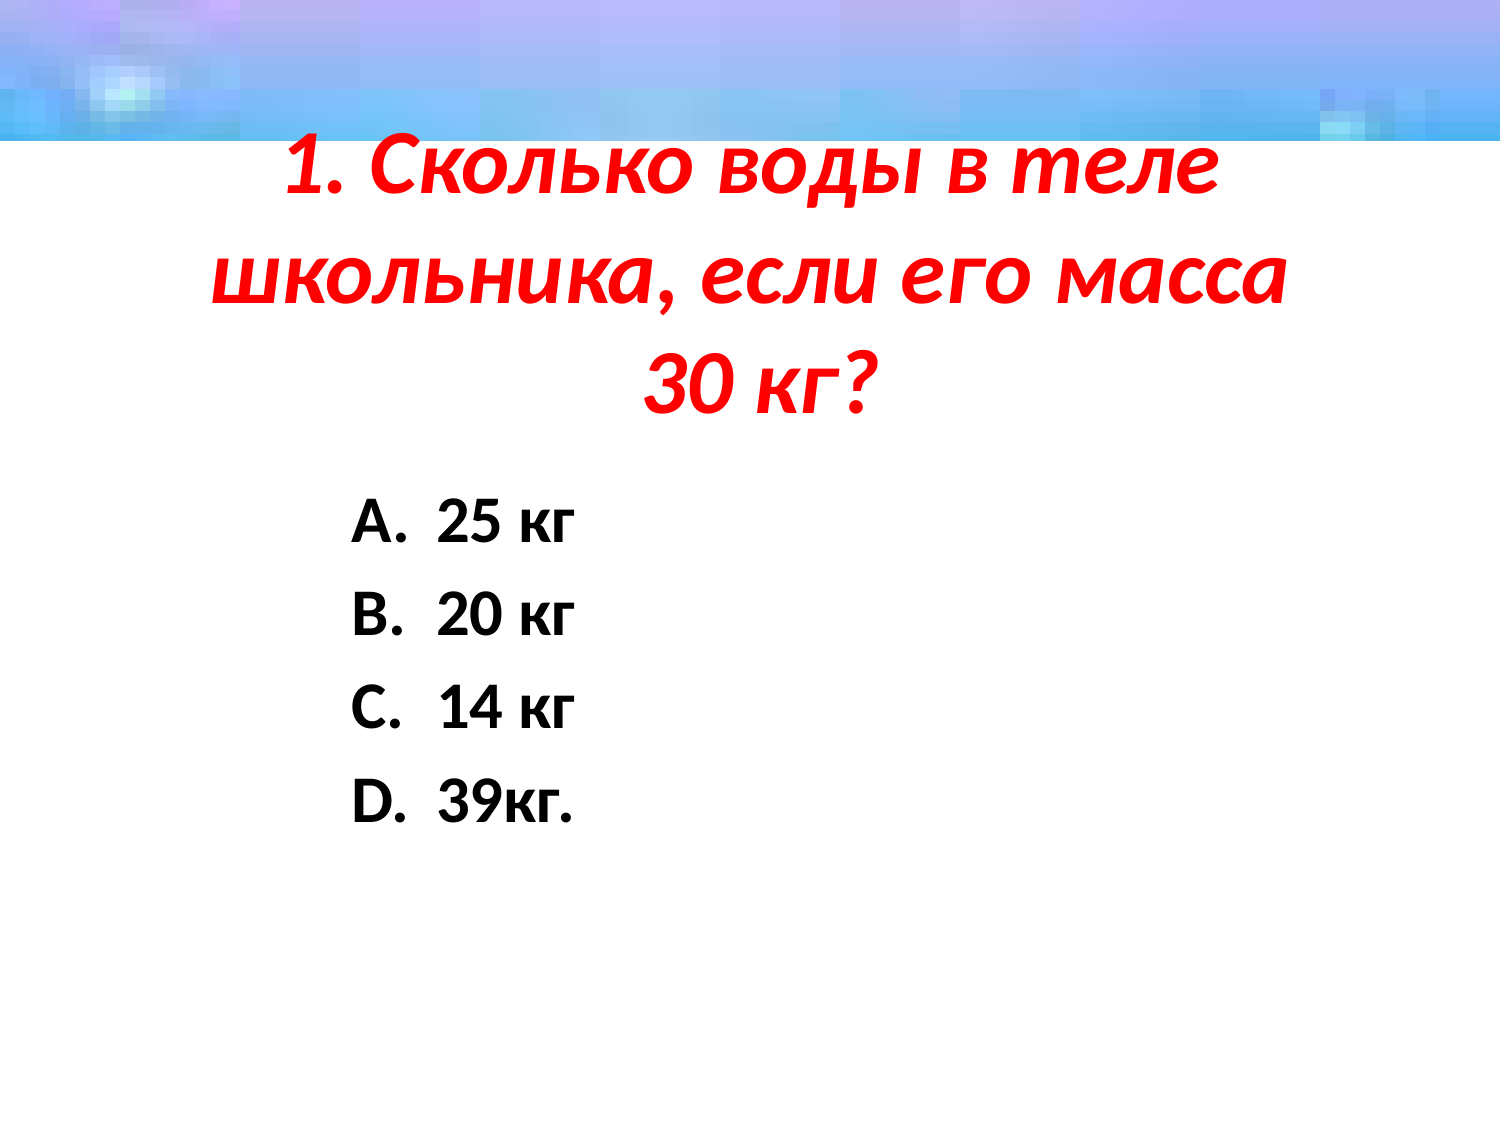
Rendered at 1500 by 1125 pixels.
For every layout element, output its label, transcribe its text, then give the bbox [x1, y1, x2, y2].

list 25 кг 20 кг 14 кг 39кг. [336, 467, 1426, 1006]
title 1. Сколько воды в теле школьника, если его масса 30 кг? [74, 136, 1426, 398]
picture [0, 0, 1500, 141]
